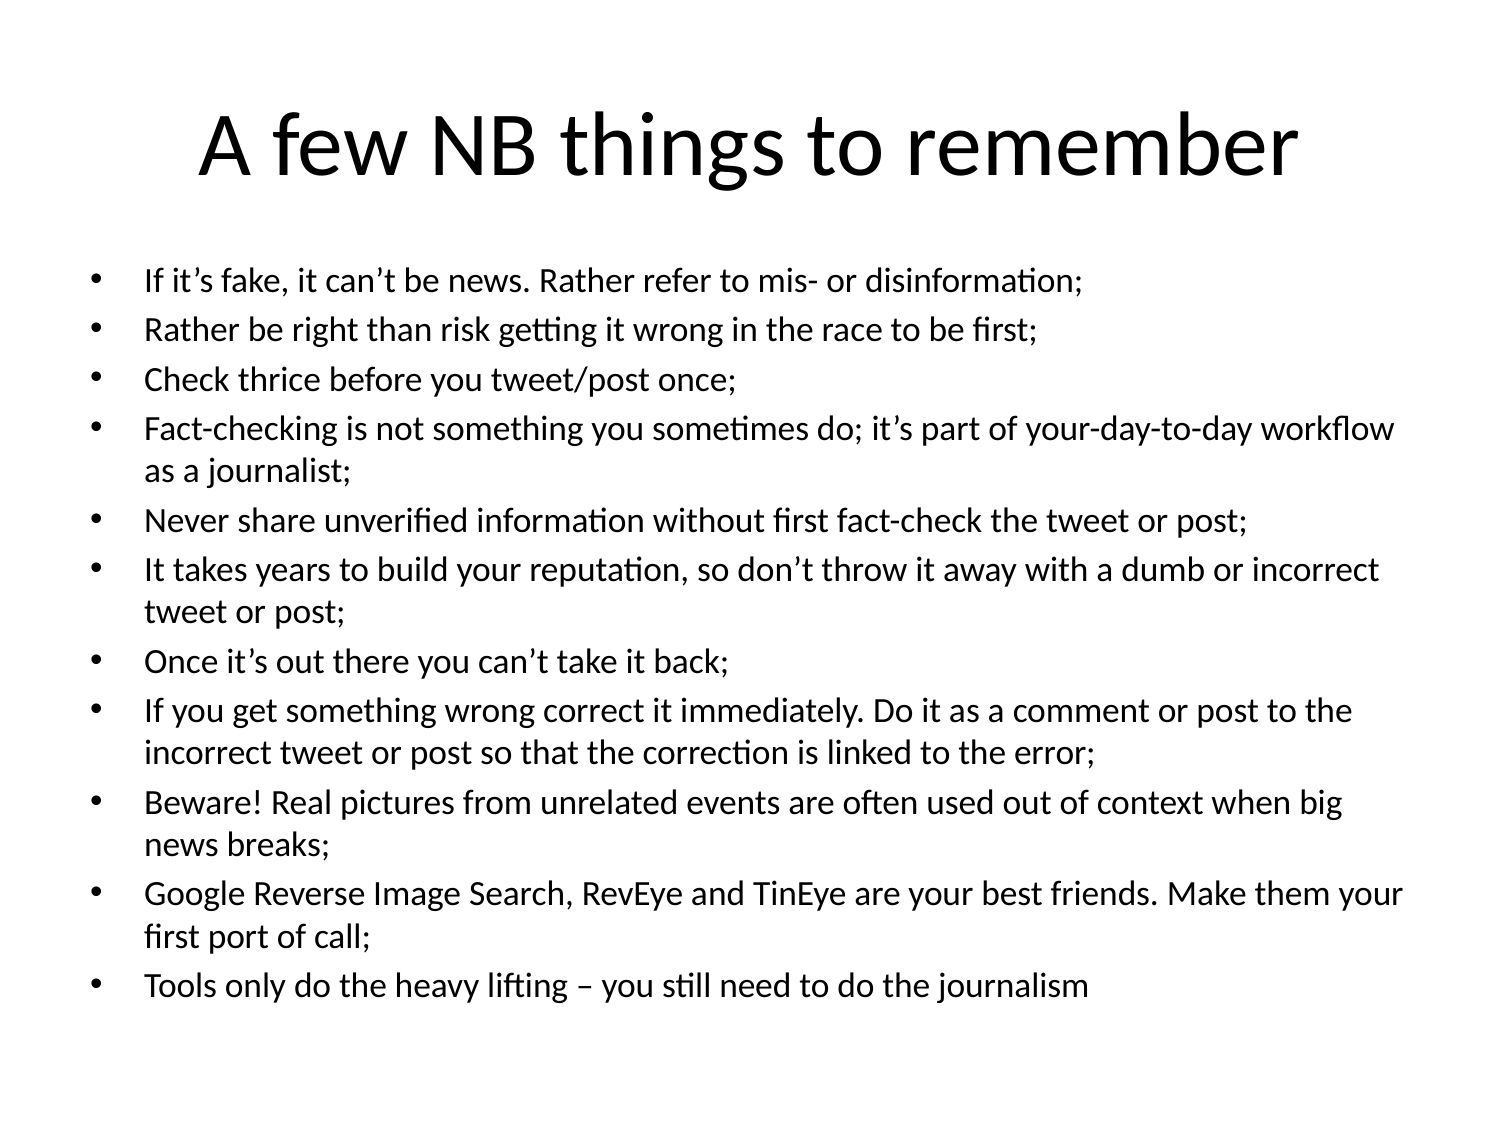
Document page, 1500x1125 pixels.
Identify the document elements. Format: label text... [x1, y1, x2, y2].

list If it’s fake, it can’t be news. Rather refer to mis- or disinformation; Rather be right than risk getting it wrong in the race to be first; Check thrice before you tweet/post once; Fact-checking is not something you sometimes do; it’s part of your-day-to-day workflow as a journalist; Never share unverified information without first fact-check the tweet or post; It takes years to build your reputation, so don’t throw it away with a dumb or incorrect tweet or post; Once it’s out there you can’t take it back; If you get something wrong correct it immediately. Do it as a comment or post to the incorrect tweet or post so that the correction is linked to the error; Beware! Real pictures from unrelated events are often used out of context when big news breaks; Google Reverse Image Search, RevEye and TinEye are your best friends. Make them your first port of call; Tools only do the heavy lifting – you still need to do the journalism [75, 200, 1425, 1025]
title A few NB things to remember [75, 45, 1425, 200]
